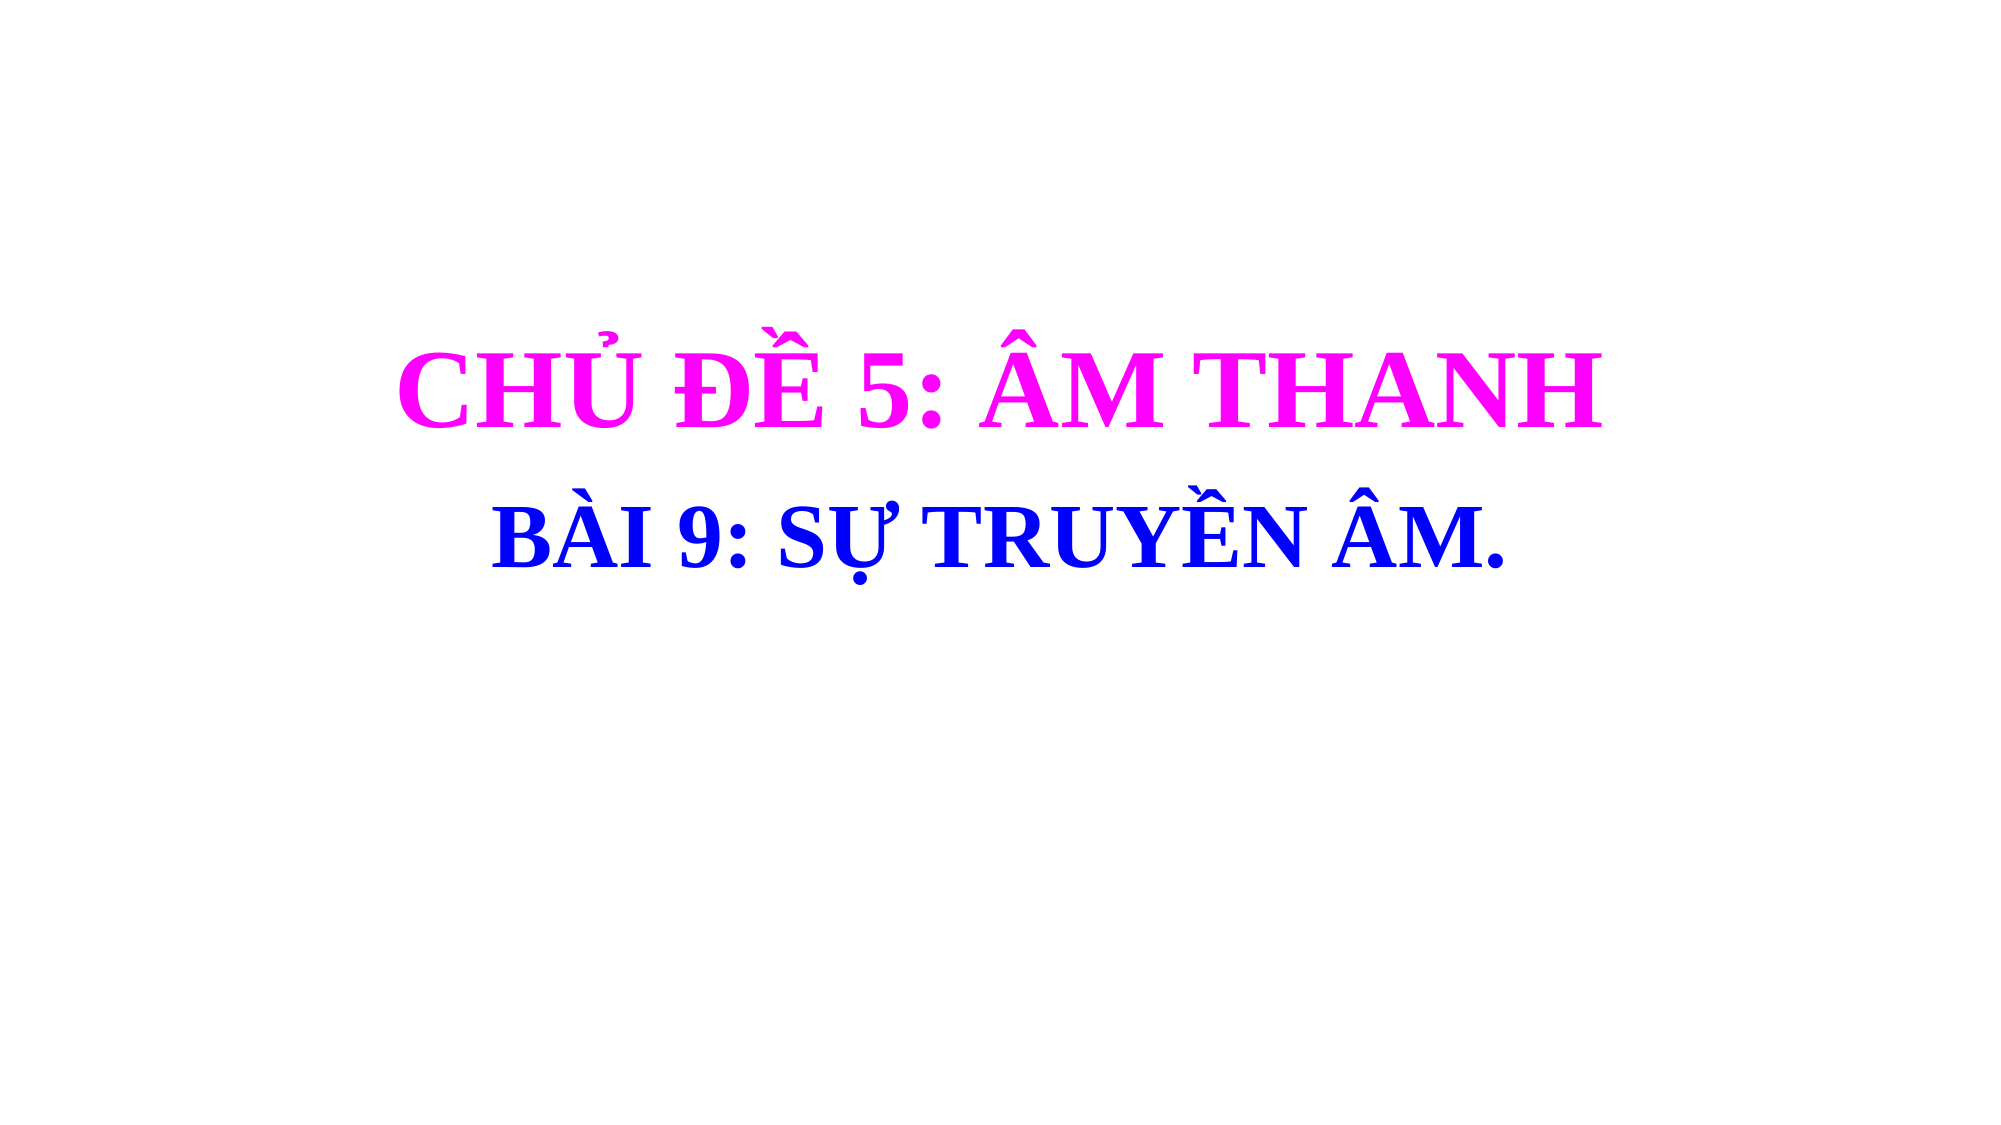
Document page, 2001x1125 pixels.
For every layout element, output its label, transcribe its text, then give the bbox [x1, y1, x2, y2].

text_box CHỦ ĐỀ 5: ÂM THANH [0, 307, 2000, 458]
text_box BÀI 9: SỰ TRUYỀN ÂM. [0, 468, 2000, 593]
